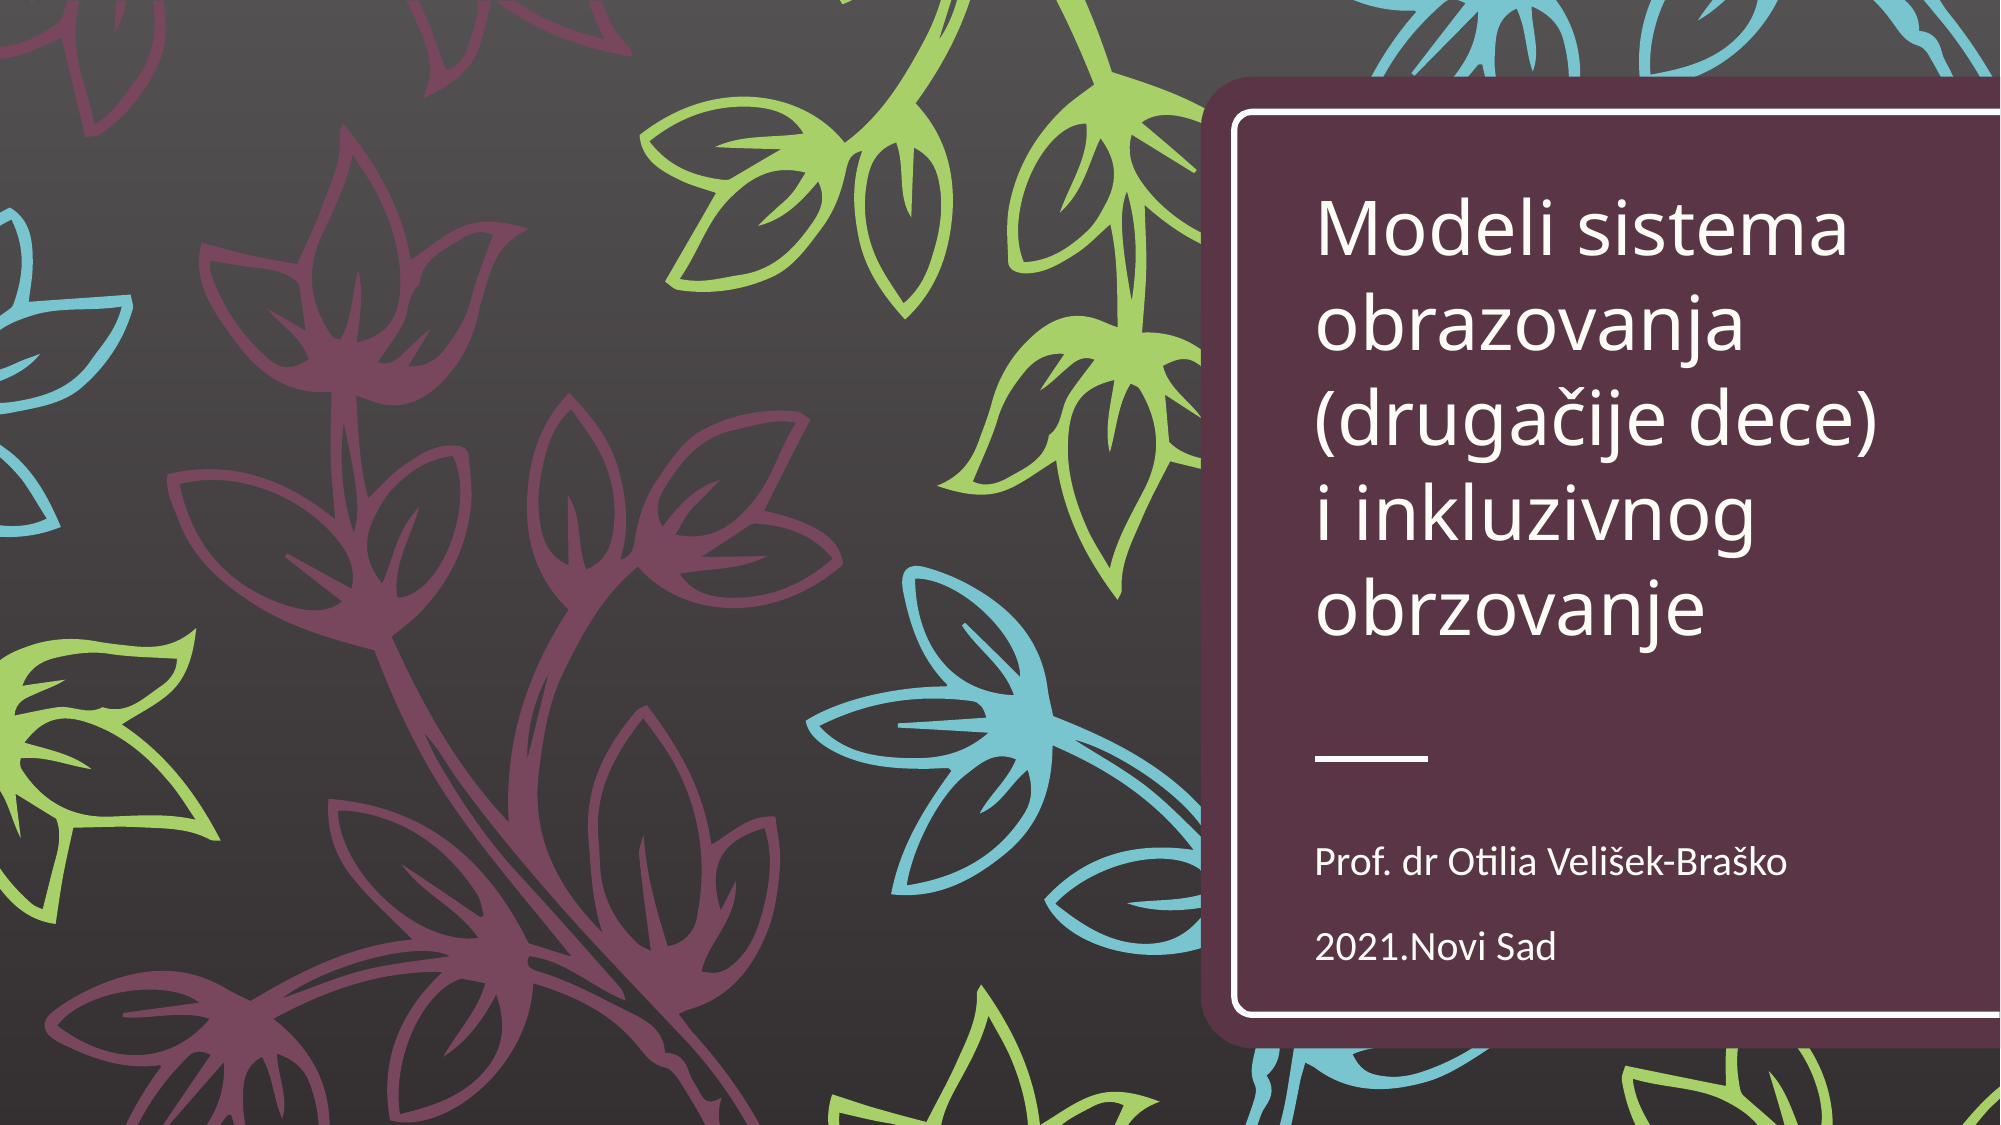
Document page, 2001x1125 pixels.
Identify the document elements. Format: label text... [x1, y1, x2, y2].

title Modeli sistema obrazovanja (drugačije dece) i inkluzivnog obrzovanje [1299, 167, 1922, 718]
subtitle Prof. dr Otilia Velišek-Braško 2021.Novi Sad [1299, 811, 1922, 982]
